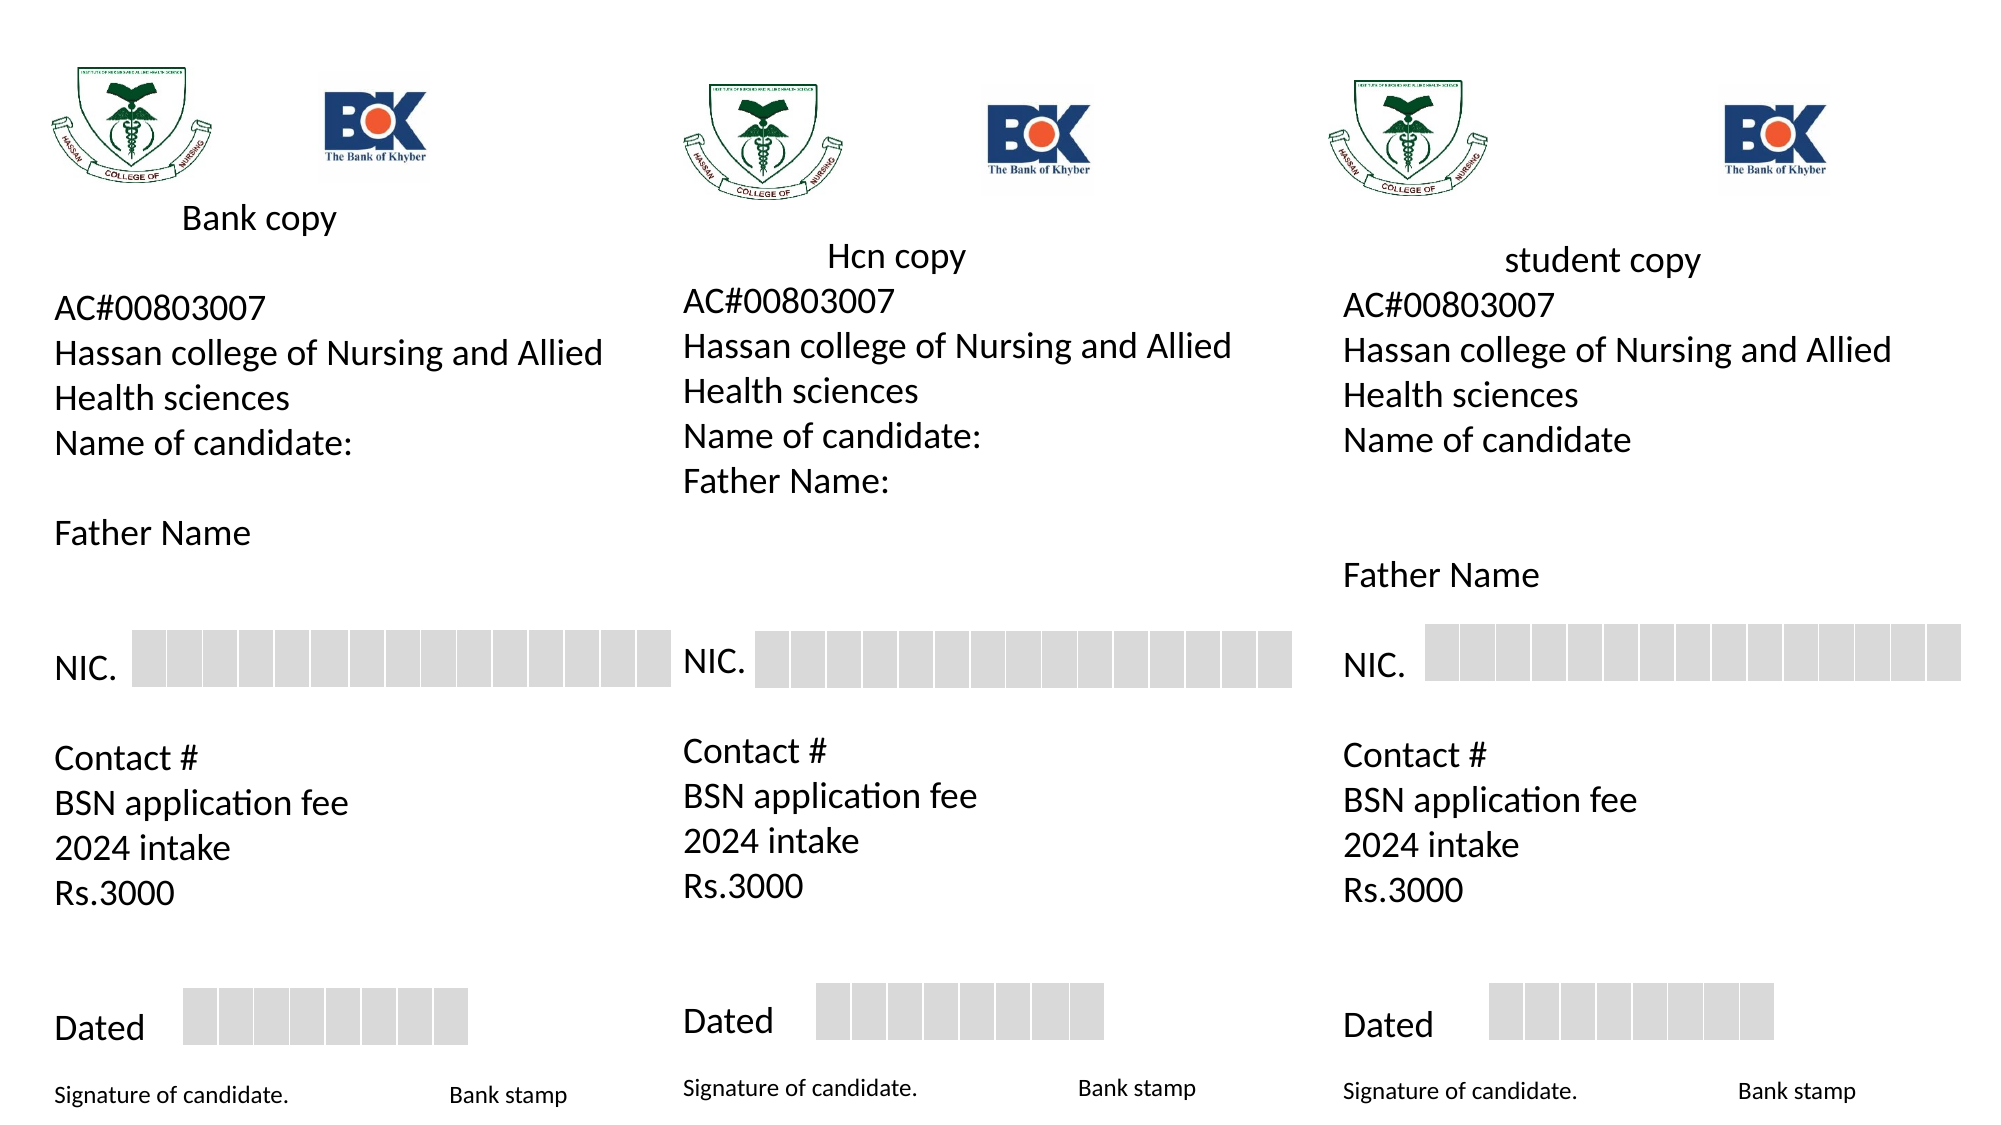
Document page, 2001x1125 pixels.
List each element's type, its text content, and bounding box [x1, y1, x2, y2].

table_header [791, 631, 825, 688]
picture [318, 71, 430, 183]
table_header [1855, 624, 1890, 681]
text_box student copy AC#00803007 Hassan college of Nursing and Allied Health sciences Name of candidate Father Name NIC. Contact # BSN application fee 2024 intake Rs.3000 Dated Signature of candidate. Bank stamp [1328, 227, 1918, 1112]
table_header [637, 630, 671, 687]
table_header [755, 631, 789, 688]
picture [1328, 80, 1488, 196]
table_header [1070, 983, 1104, 1040]
table_header [601, 630, 635, 687]
table_header [1489, 983, 1523, 1040]
table_header [996, 983, 1030, 1040]
table_header [1568, 624, 1602, 681]
table_header [1425, 624, 1459, 681]
picture [981, 84, 1094, 196]
table_header [924, 983, 958, 1040]
table_header [386, 630, 420, 687]
table_header [239, 630, 273, 687]
table_header [254, 988, 289, 1045]
table_header [1740, 983, 1774, 1040]
table_header [529, 630, 563, 687]
table_header [1222, 631, 1256, 688]
table_header [565, 630, 599, 687]
table_header [1561, 983, 1595, 1040]
table_header [457, 630, 491, 687]
table_header [167, 630, 202, 687]
table_header [1496, 624, 1530, 681]
table_header [132, 630, 166, 687]
table_header [1891, 624, 1925, 681]
table_header [1784, 624, 1818, 681]
table_header [362, 988, 396, 1045]
table_header [1078, 631, 1112, 688]
table_header [1114, 631, 1148, 688]
table_header [1748, 624, 1782, 681]
table_header [816, 983, 850, 1040]
table_header [434, 988, 468, 1045]
table_header [219, 988, 253, 1045]
table_header [1676, 624, 1710, 681]
table_header [203, 630, 237, 687]
table_header [275, 630, 309, 687]
table_header [899, 631, 933, 688]
table_header [1150, 631, 1184, 688]
table_header [1640, 624, 1674, 681]
table_header [888, 983, 922, 1040]
table_header [1186, 631, 1220, 688]
table_header [493, 630, 527, 687]
picture [51, 67, 212, 183]
table_header [1668, 983, 1703, 1040]
table_header [1633, 983, 1667, 1040]
table_header [350, 630, 384, 687]
table_header [398, 988, 432, 1045]
table_header [421, 630, 456, 687]
table_header [1604, 624, 1638, 681]
table_header [1525, 983, 1559, 1040]
text_box Hcn copy AC#00803007 Hassan college of Nursing and Allied Health sciences Name of candidate: Father Name: NIC. Contact # BSN application fee 2024 intake Rs.3000 Dated Signature of candidate. Bank stamp [668, 223, 1258, 1109]
table_header [1597, 983, 1631, 1040]
table_header [960, 983, 994, 1040]
picture [682, 84, 843, 200]
table_header [935, 631, 969, 688]
table_header [852, 983, 886, 1040]
table_header [1819, 624, 1854, 681]
table_header [863, 631, 897, 688]
table_header [1532, 624, 1566, 681]
table_header [1258, 631, 1292, 688]
table_header [290, 988, 324, 1045]
table_header [1042, 631, 1077, 688]
table_header [1927, 624, 1961, 681]
picture [1718, 84, 1830, 196]
table_header [1704, 983, 1739, 1040]
table_header [183, 988, 217, 1045]
table_header [1460, 624, 1495, 681]
table_header [311, 630, 348, 687]
table_header [827, 631, 861, 688]
table_header [1032, 983, 1069, 1040]
text_box Bank copy AC#00803007 Hassan college of Nursing and Allied Health sciences Name of candidate: Father Name NIC. Contact # BSN application fee 2024 intake Rs.3000 Dated Signature of candidate. Bank stamp [39, 185, 669, 1116]
table_header [326, 988, 360, 1045]
table_header [1006, 631, 1041, 688]
table_header [971, 631, 1005, 688]
table_header [1712, 624, 1746, 681]
